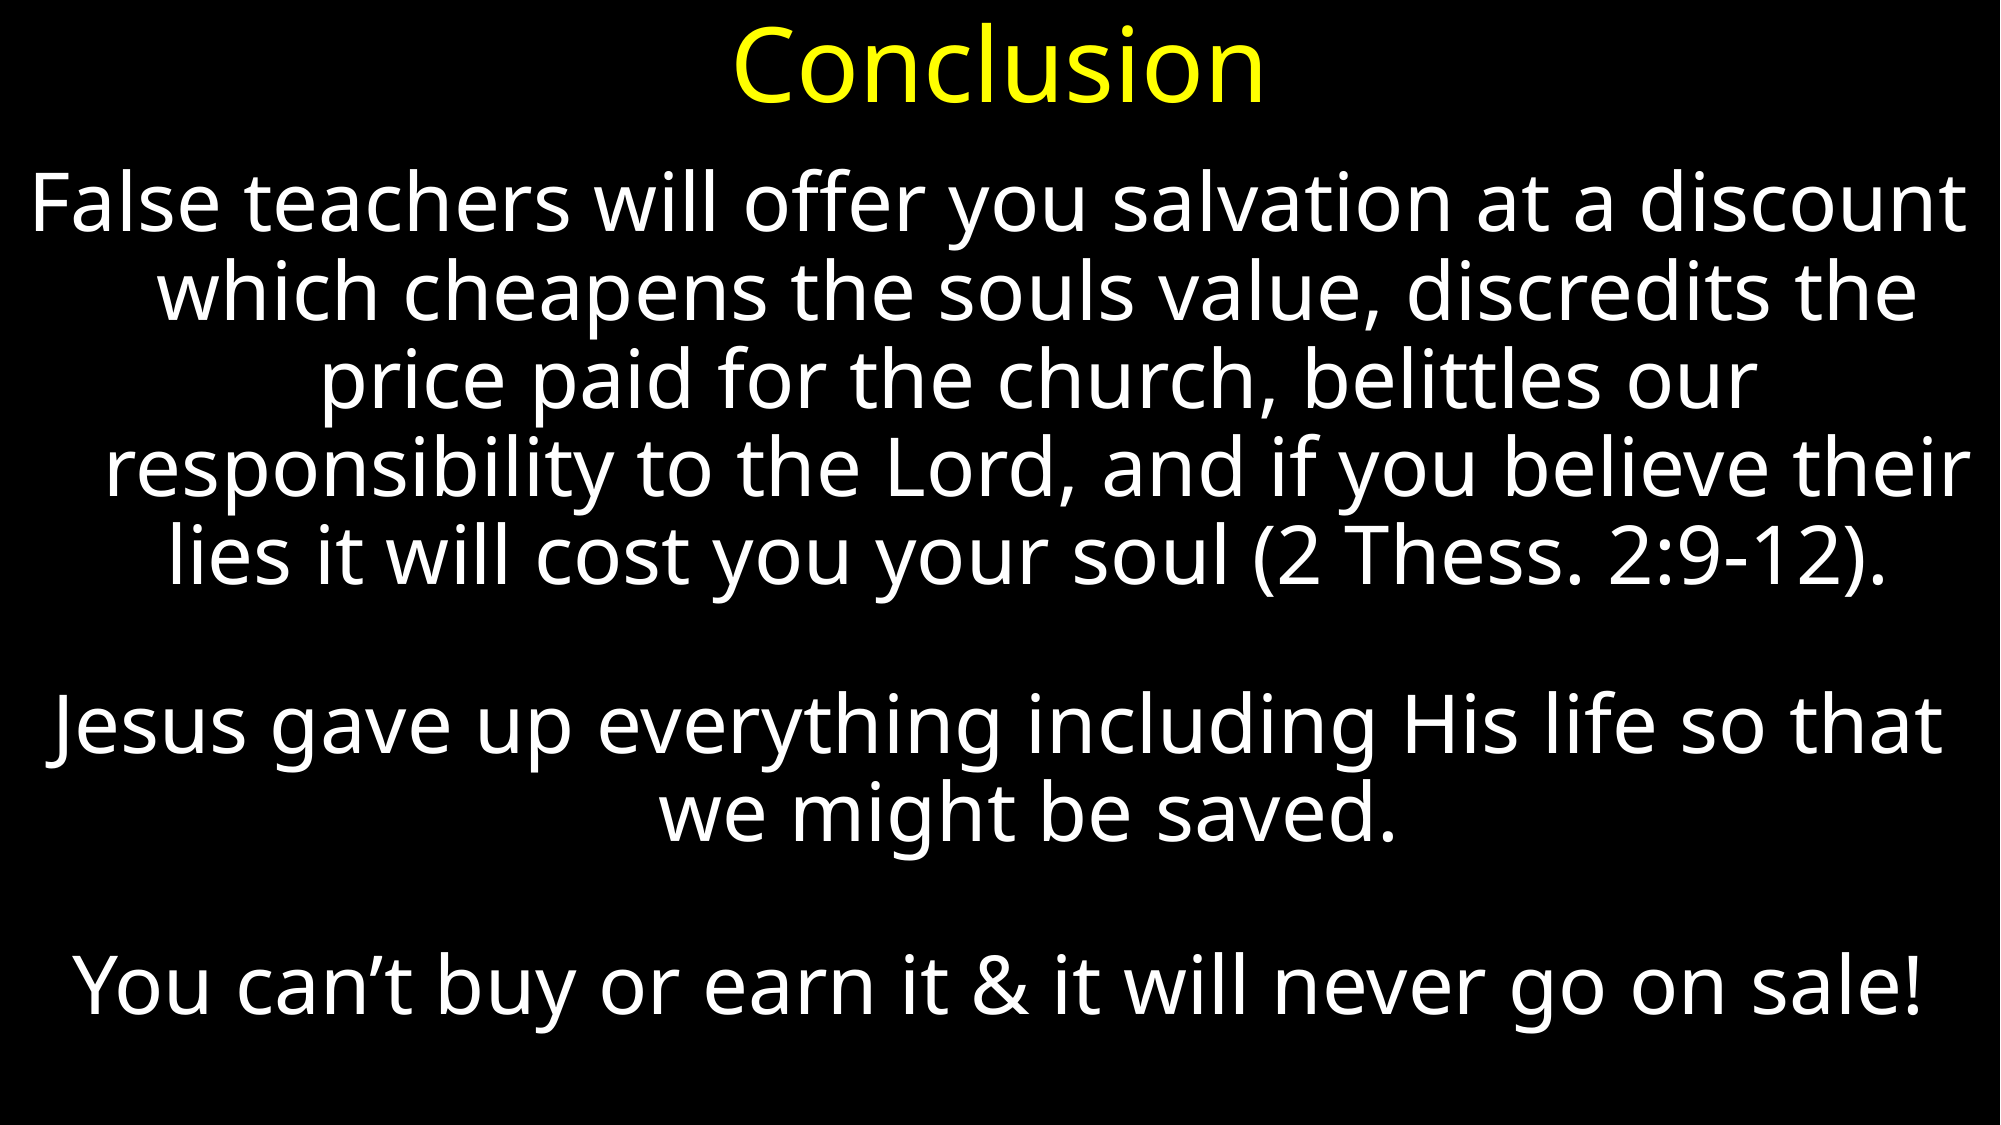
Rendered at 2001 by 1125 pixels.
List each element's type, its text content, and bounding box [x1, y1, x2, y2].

title Conclusion [0, 0, 2000, 139]
list False teachers will offer you salvation at a discount which cheapens the souls value, discredits the price paid for the church, belittles our responsibility to the Lord, and if you believe their lies it will cost you your soul (2 Thess. 2:9-12). Jesus gave up everything including His life so that we might be saved. You can’t buy or earn it & it will never go on sale! [0, 153, 2000, 1125]
